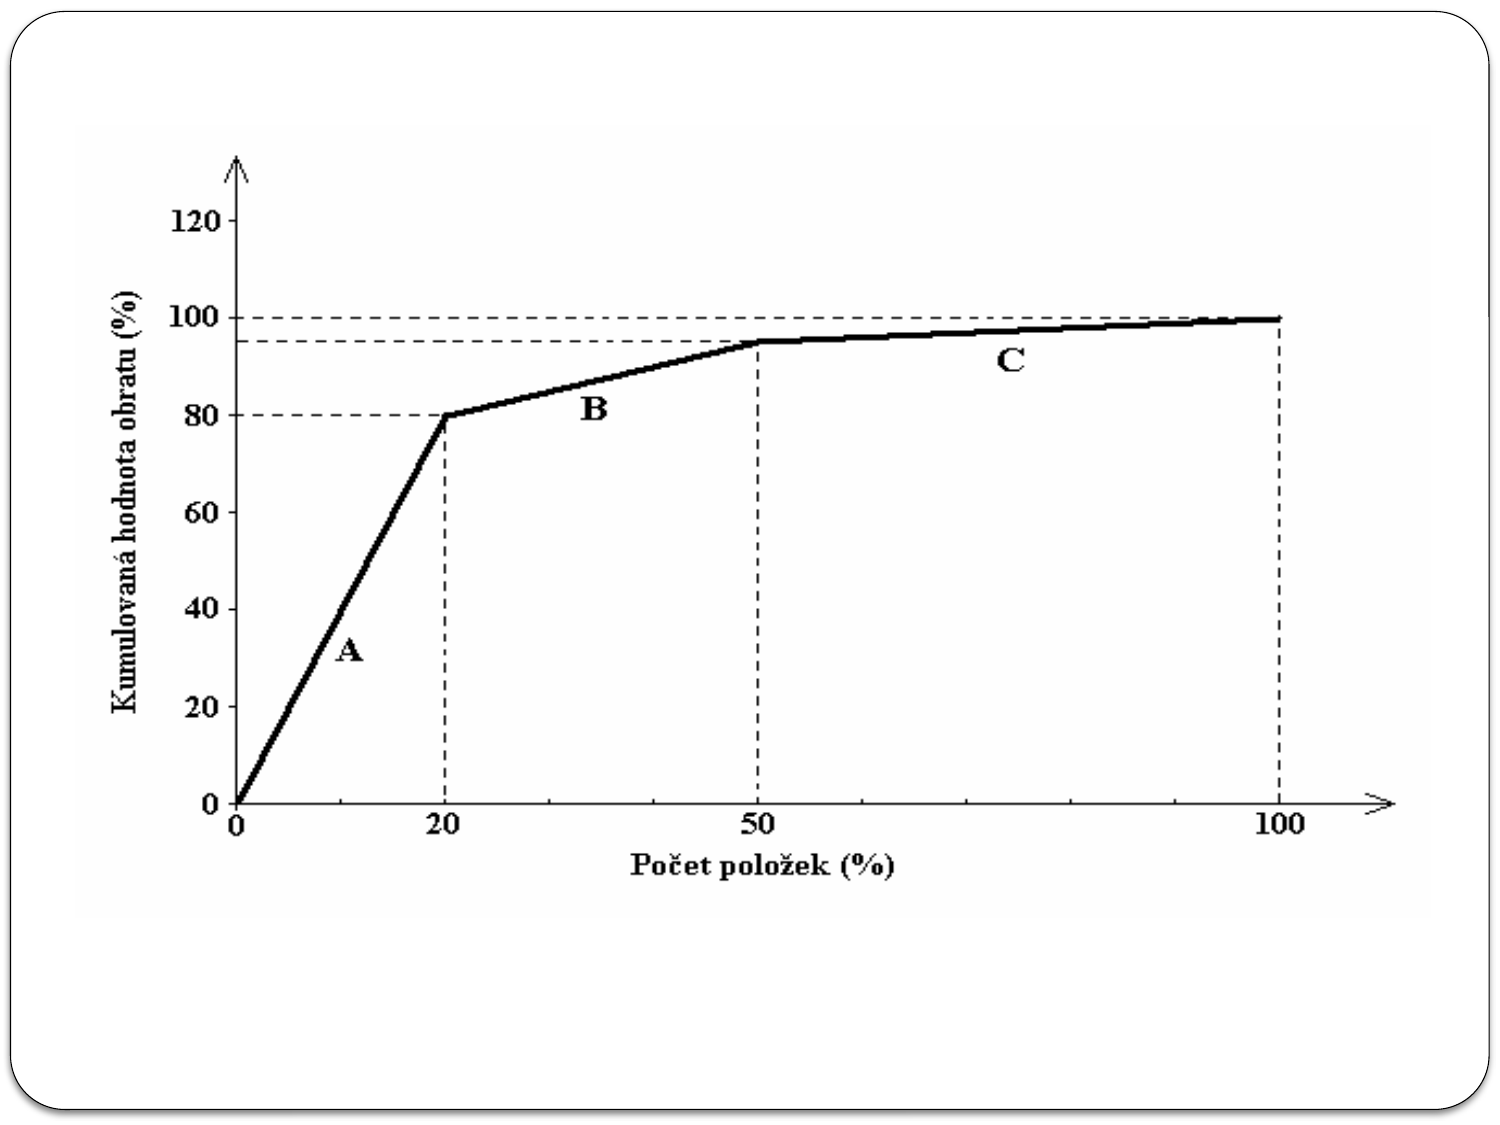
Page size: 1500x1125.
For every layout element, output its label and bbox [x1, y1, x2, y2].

picture [75, 125, 1431, 919]
